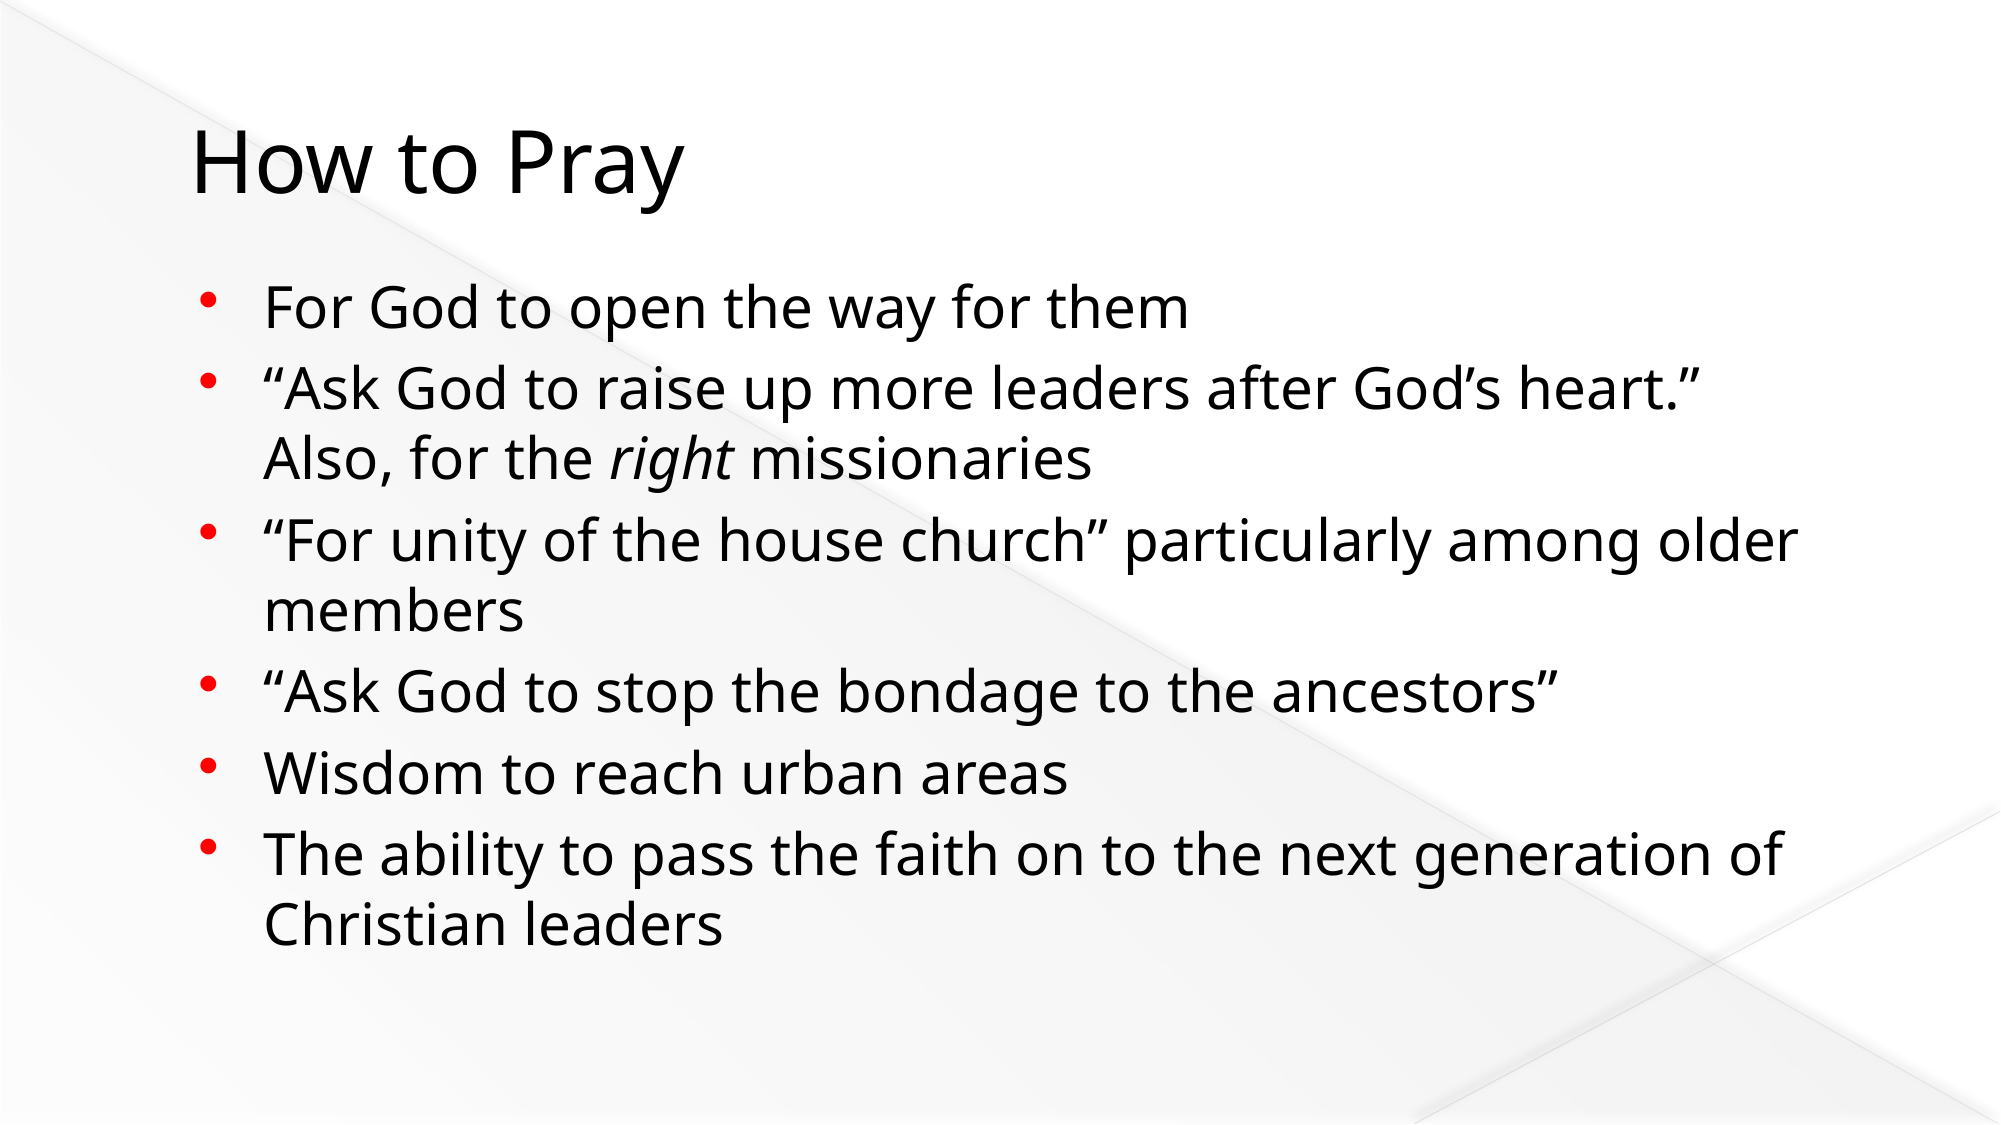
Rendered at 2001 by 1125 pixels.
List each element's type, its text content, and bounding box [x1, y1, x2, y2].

title How to Pray [174, 43, 1825, 262]
list For God to open the way for them “Ask God to raise up more leaders after God’s heart.” Also, for the right missionaries “For unity of the house church” particularly among older members “Ask God to stop the bondage to the ancestors” Wisdom to reach urban areas The ability to pass the faith on to the next generation of Christian leaders [174, 262, 1825, 1055]
